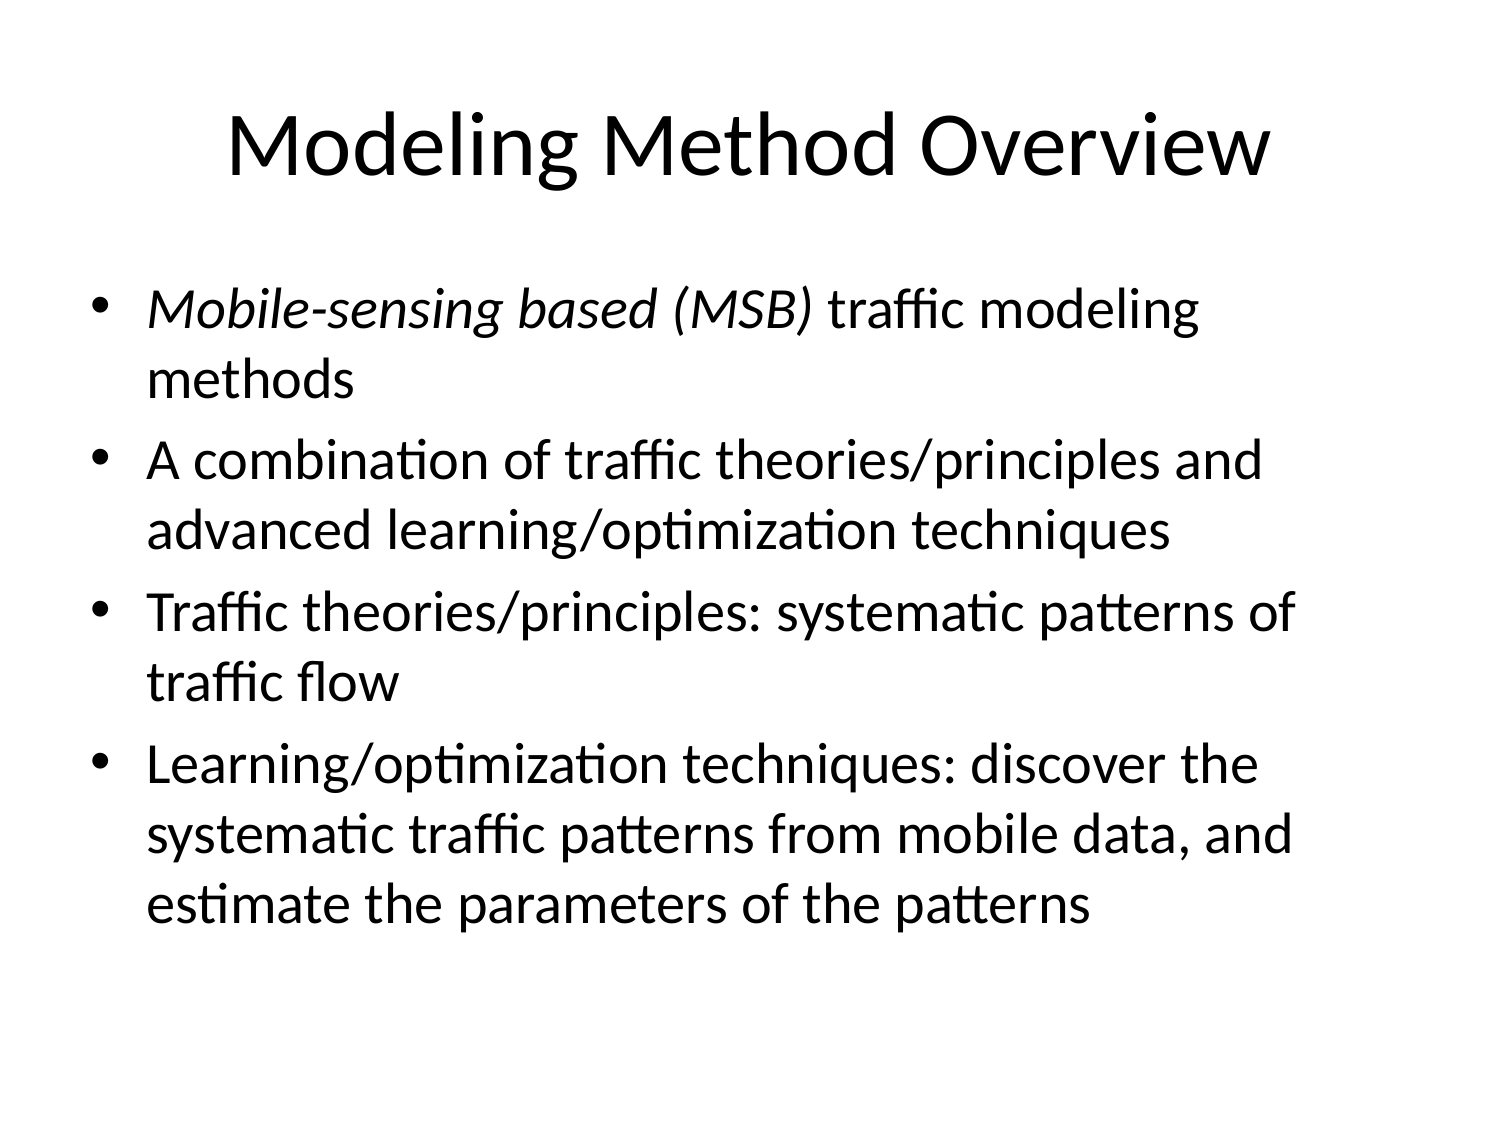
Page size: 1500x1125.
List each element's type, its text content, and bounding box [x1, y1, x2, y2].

title Modeling Method Overview [75, 45, 1425, 233]
list Mobile-sensing based (MSB) traffic modeling methods A combination of traffic theories/principles and advanced learning/optimization techniques Traffic theories/principles: systematic patterns of traffic flow Learning/optimization techniques: discover the systematic traffic patterns from mobile data, and estimate the parameters of the patterns [75, 262, 1425, 1005]
